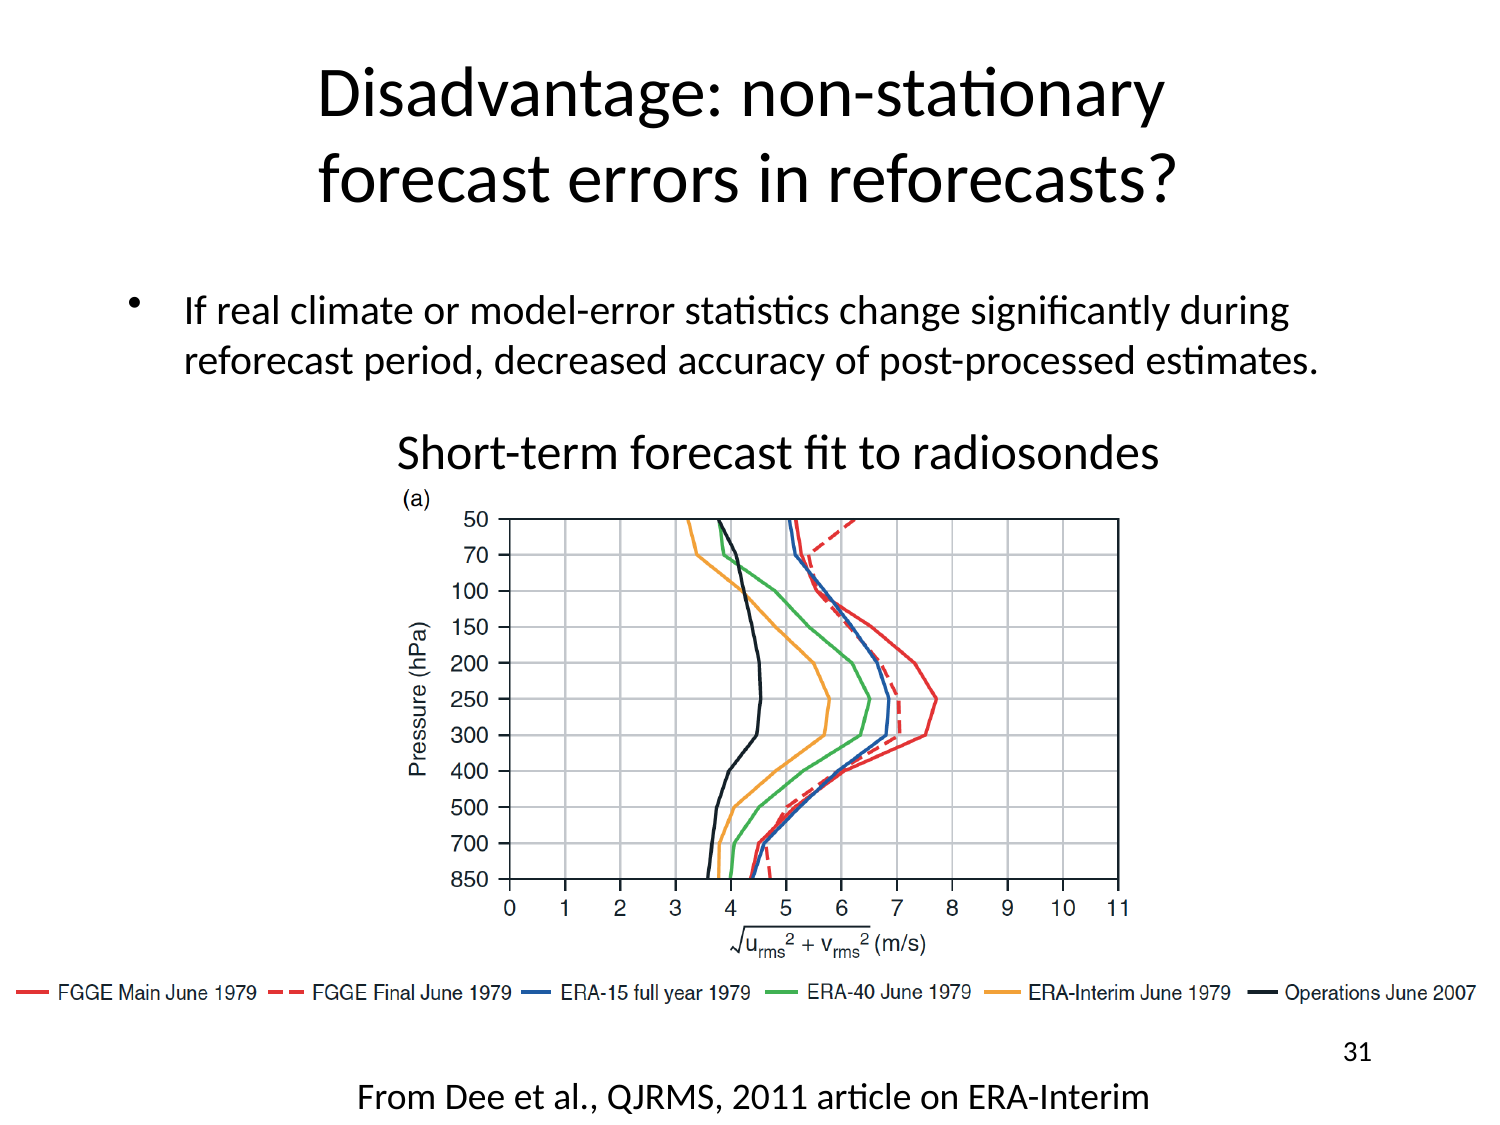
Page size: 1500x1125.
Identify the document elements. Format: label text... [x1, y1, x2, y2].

list If real climate or model-error statistics change significantly during reforecast period, decreased accuracy of post-processed estimates. [112, 274, 1388, 951]
title Disadvantage: non-stationary forecast errors in reforecasts? [112, 37, 1388, 226]
slide_number 31 [1074, 1024, 1388, 1101]
text_box Short-term forecast fit to radiosondes [382, 412, 1175, 488]
text_box From Dee et al., QJRMS, 2011 article on ERA-Interim [341, 1064, 1167, 1125]
picture [387, 474, 1138, 966]
picture [0, 974, 1500, 1011]
